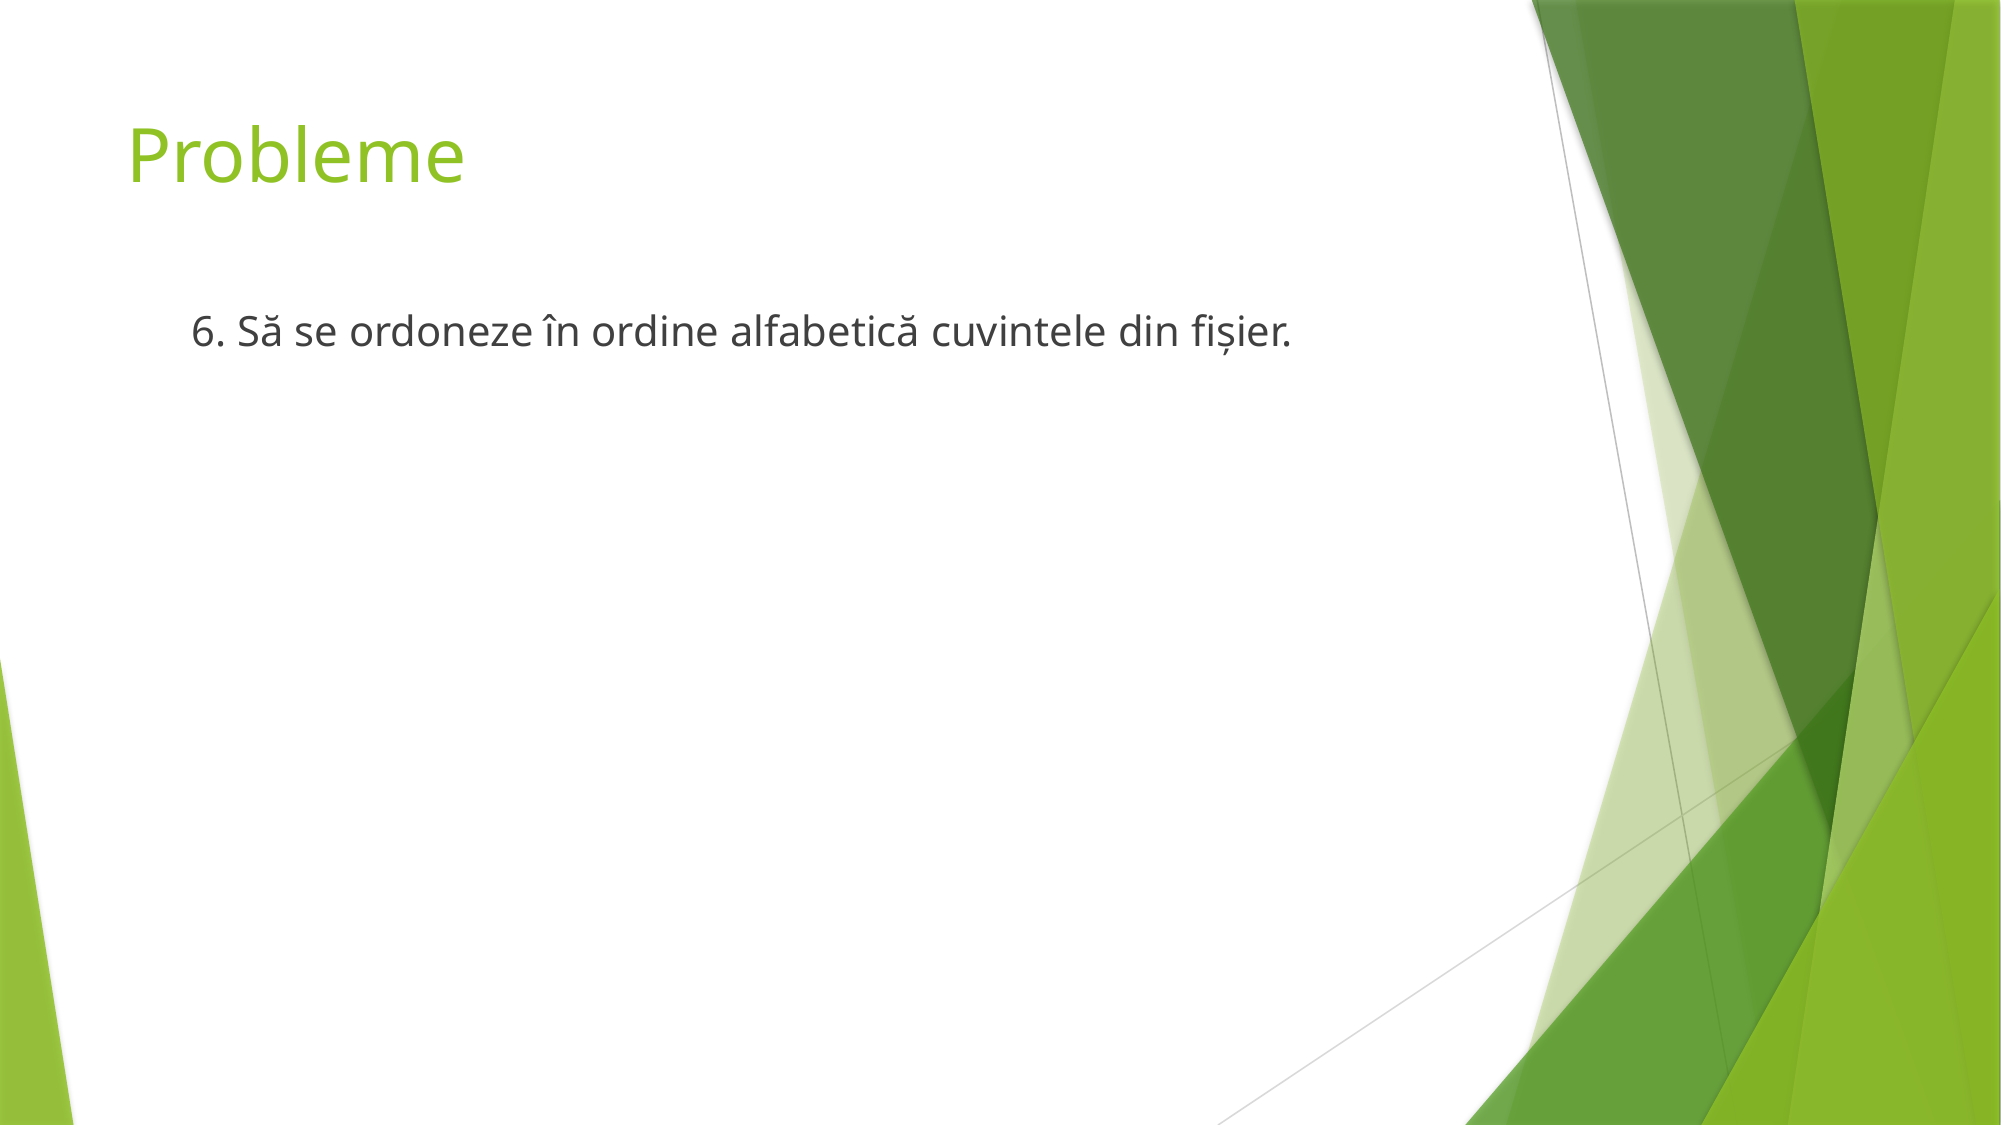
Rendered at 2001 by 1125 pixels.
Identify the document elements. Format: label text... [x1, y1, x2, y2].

list 6. Să se ordoneze în ordine alfabetică cuvintele din fișier. [111, 231, 1522, 637]
title Probleme [111, 99, 1522, 231]
